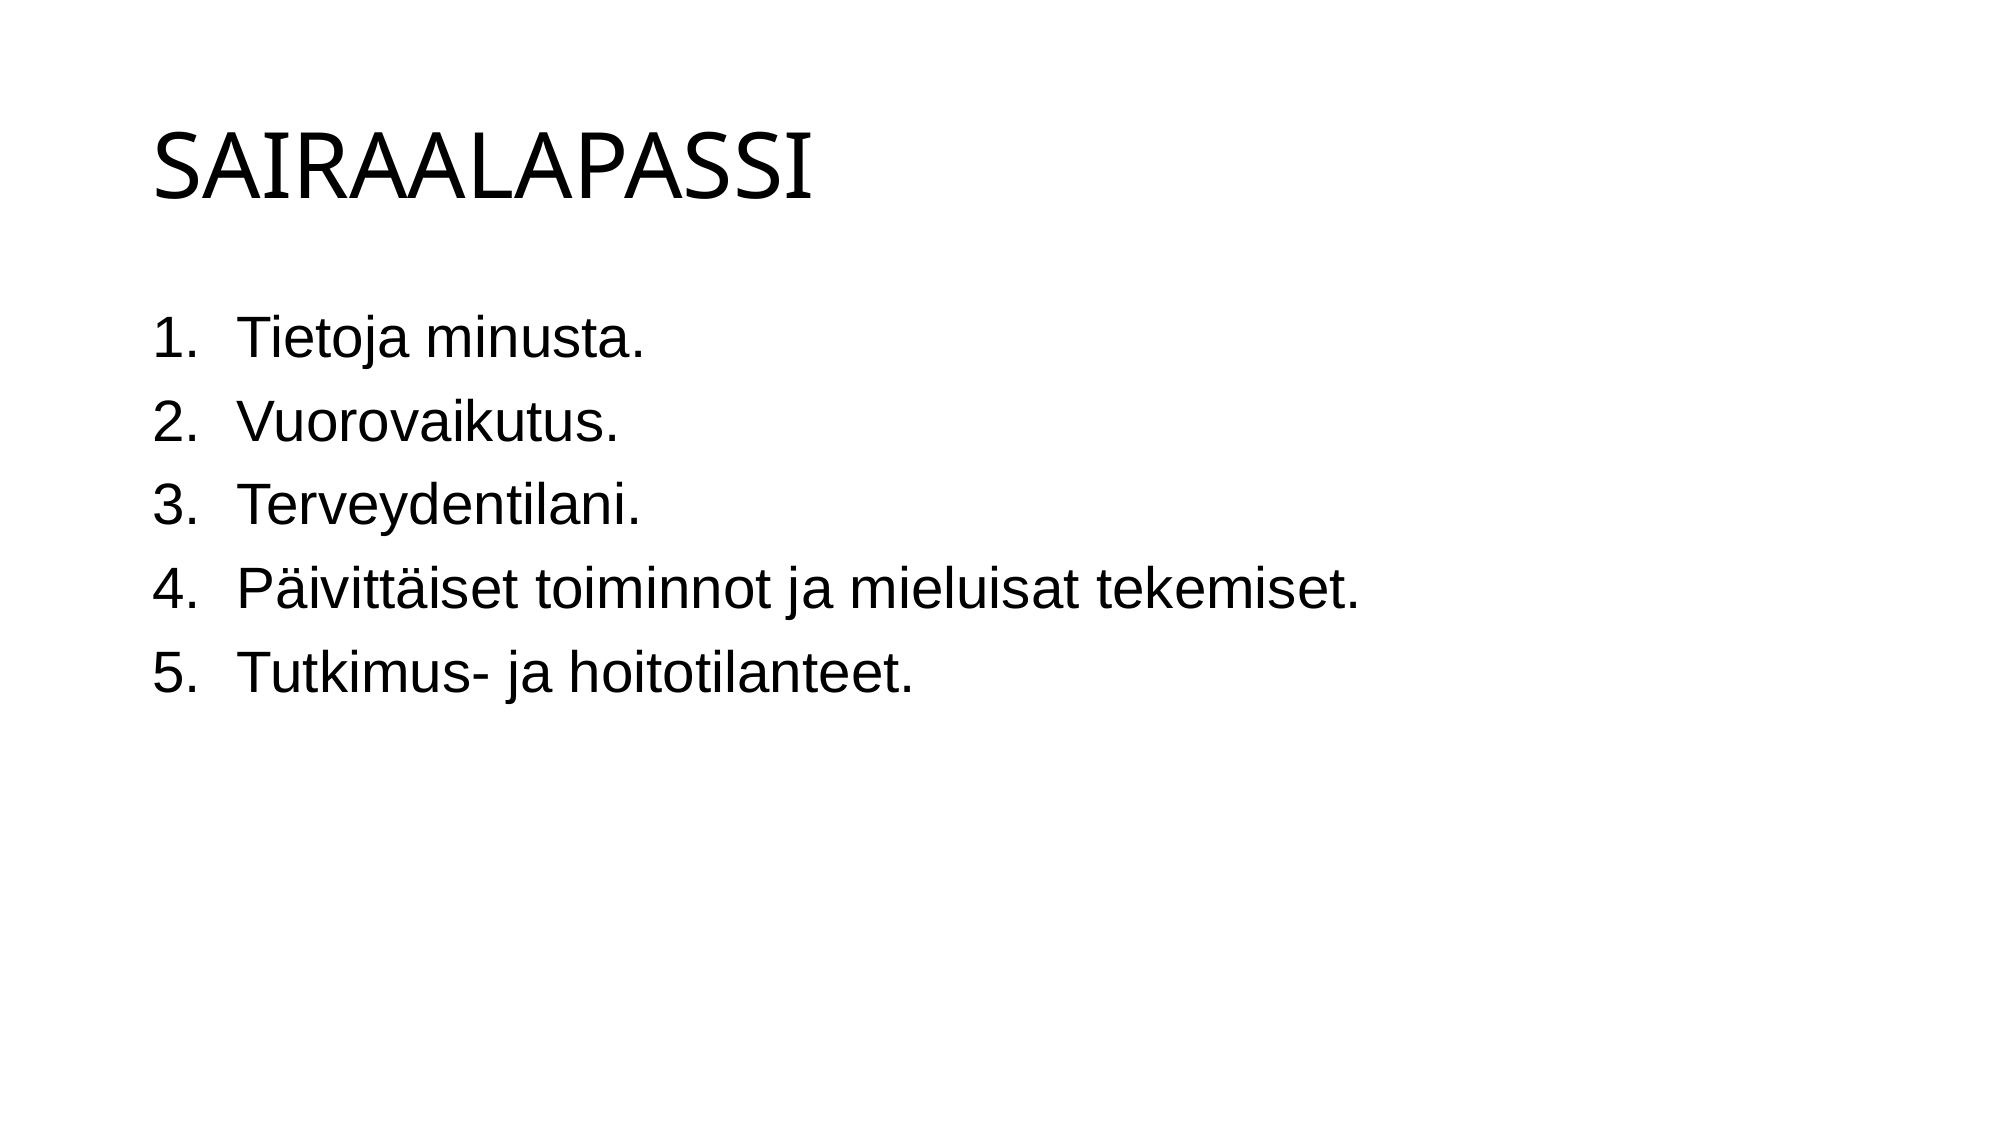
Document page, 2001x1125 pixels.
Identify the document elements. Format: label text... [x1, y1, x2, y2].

title SAIRAALAPASSI [137, 59, 1863, 278]
list Tietoja minusta. Vuorovaikutus. Terveydentilani. Päivittäiset toiminnot ja mieluisat tekemiset. Tutkimus- ja hoitotilanteet. [137, 299, 1863, 1014]
